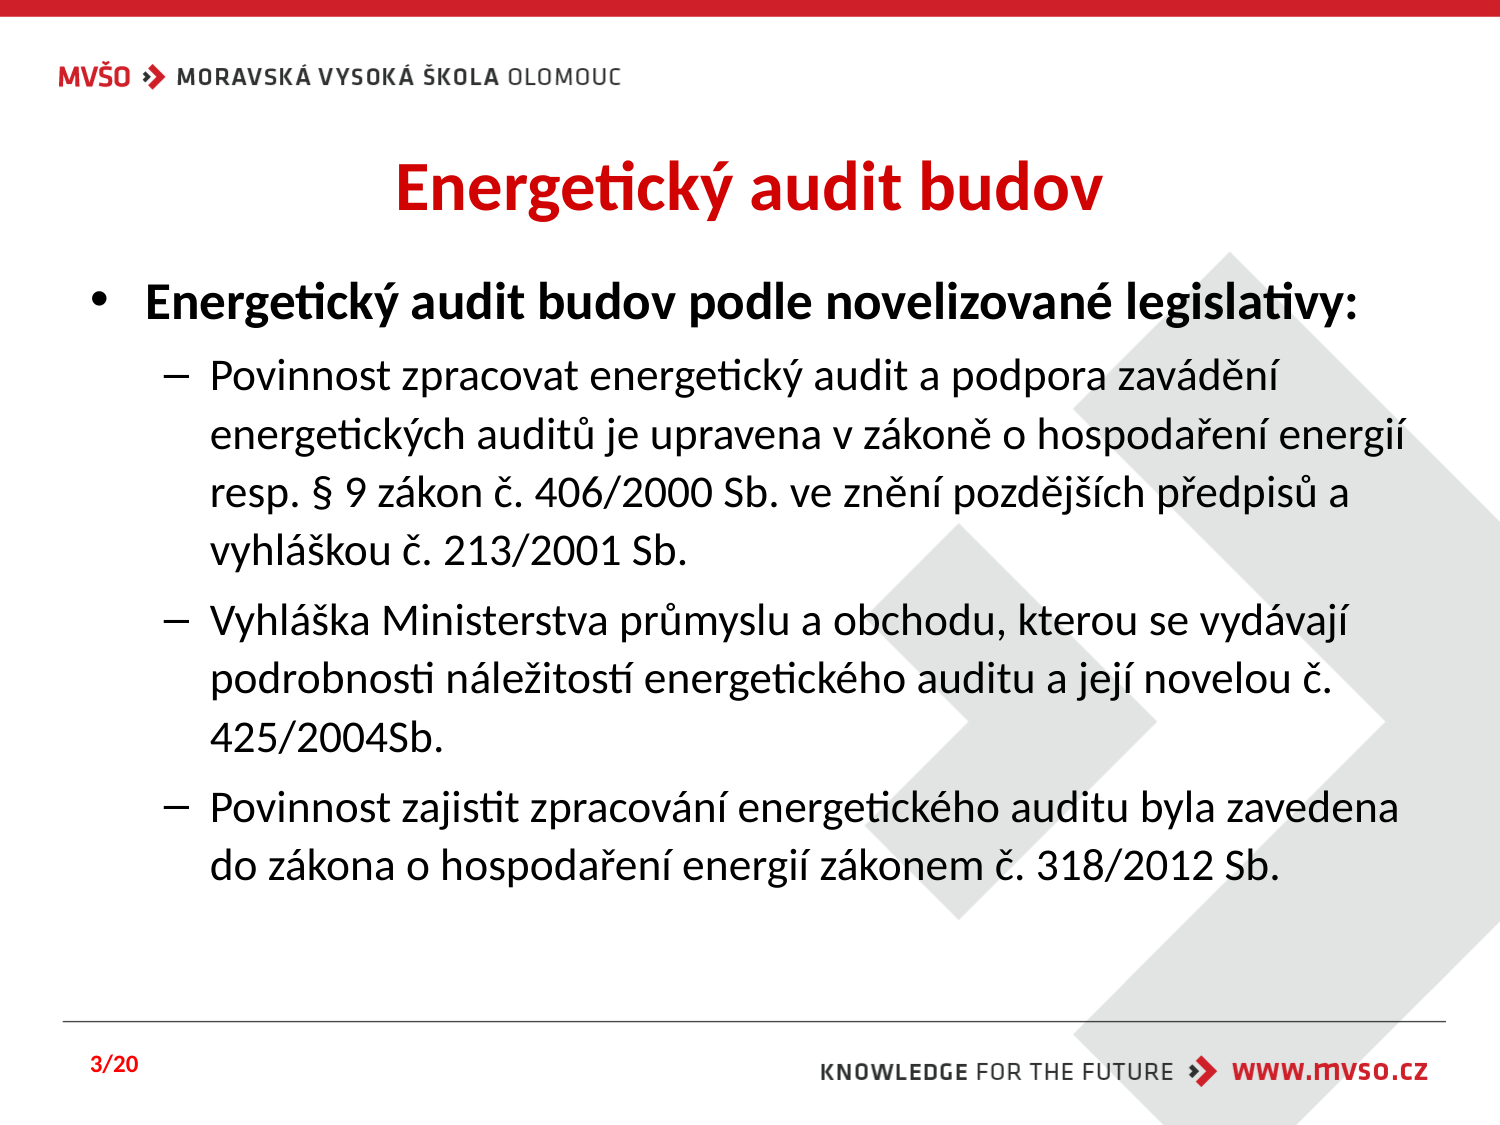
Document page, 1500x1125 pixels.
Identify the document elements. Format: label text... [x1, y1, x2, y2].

text_box 3/20 [74, 1040, 213, 1085]
title Energetický audit budov [75, 132, 1425, 233]
picture [0, 0, 1500, 1125]
list Energetický audit budov podle novelizované legislativy: Povinnost zpracovat energetický audit a podpora zavádění energetických auditů je upravena v zákoně o hospodaření energií resp. § 9 zákon č. 406/2000 Sb. ve znění pozdějších předpisů a vyhláškou č. 213/2001 Sb. Vyhláška Ministerstva průmyslu a obchodu, kterou se vydávají podrobnosti náležitostí energetického auditu a její novelou č. 425/2004Sb. Povinnost zajistit zpracování energetického auditu byla zavedena do zákona o hospodaření energií zákonem č. 318/2012 Sb. [75, 254, 1425, 956]
